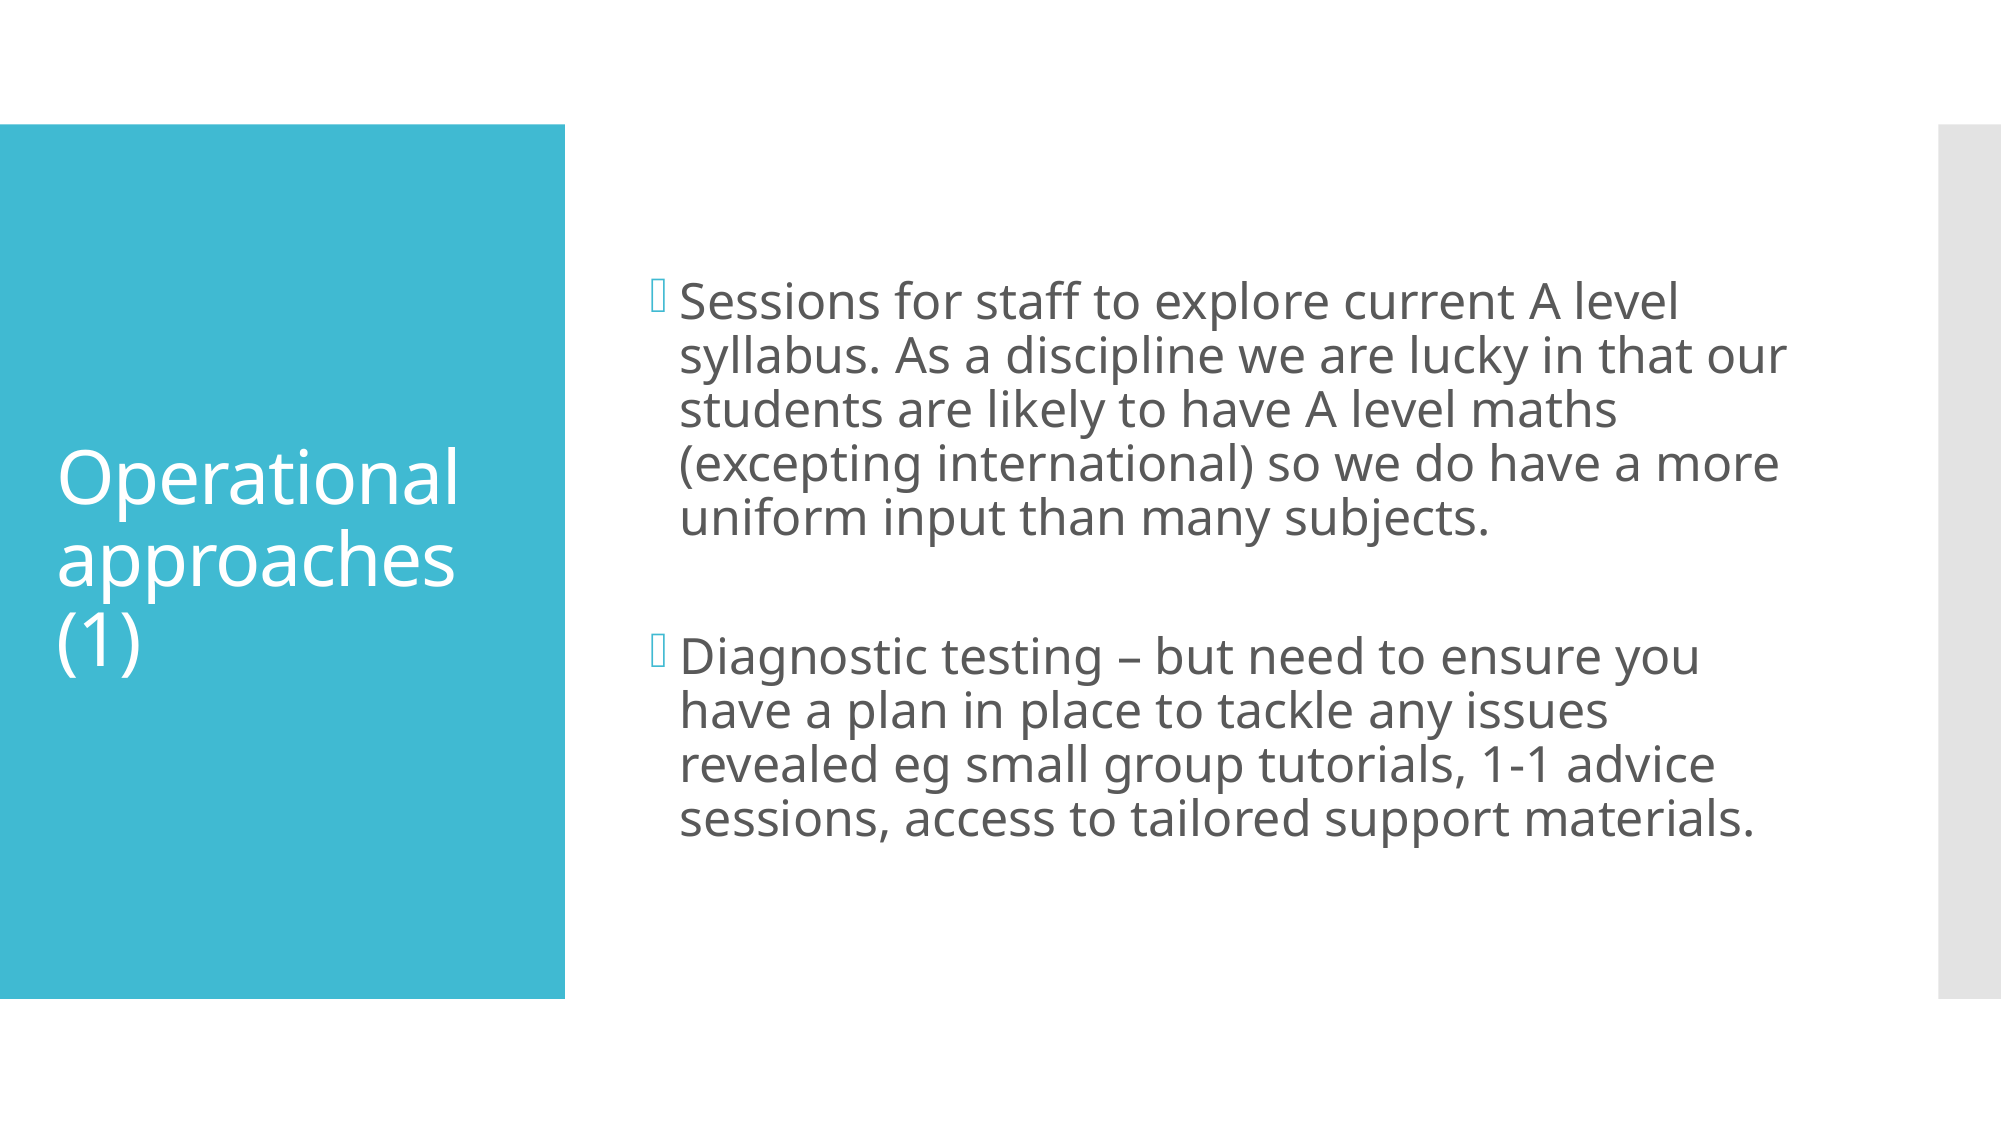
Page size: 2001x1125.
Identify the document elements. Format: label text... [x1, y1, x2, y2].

list Sessions for staff to explore current A level syllabus. As a discipline we are lucky in that our students are likely to have A level maths (excepting international) so we do have a more uniform input than many subjects. Diagnostic testing – but need to ensure you have a plan in place to tackle any issues revealed eg small group tutorials, 1-1 advice sessions, access to tailored support materials. [634, 141, 1835, 982]
title Operational approaches (1) [41, 184, 525, 940]
